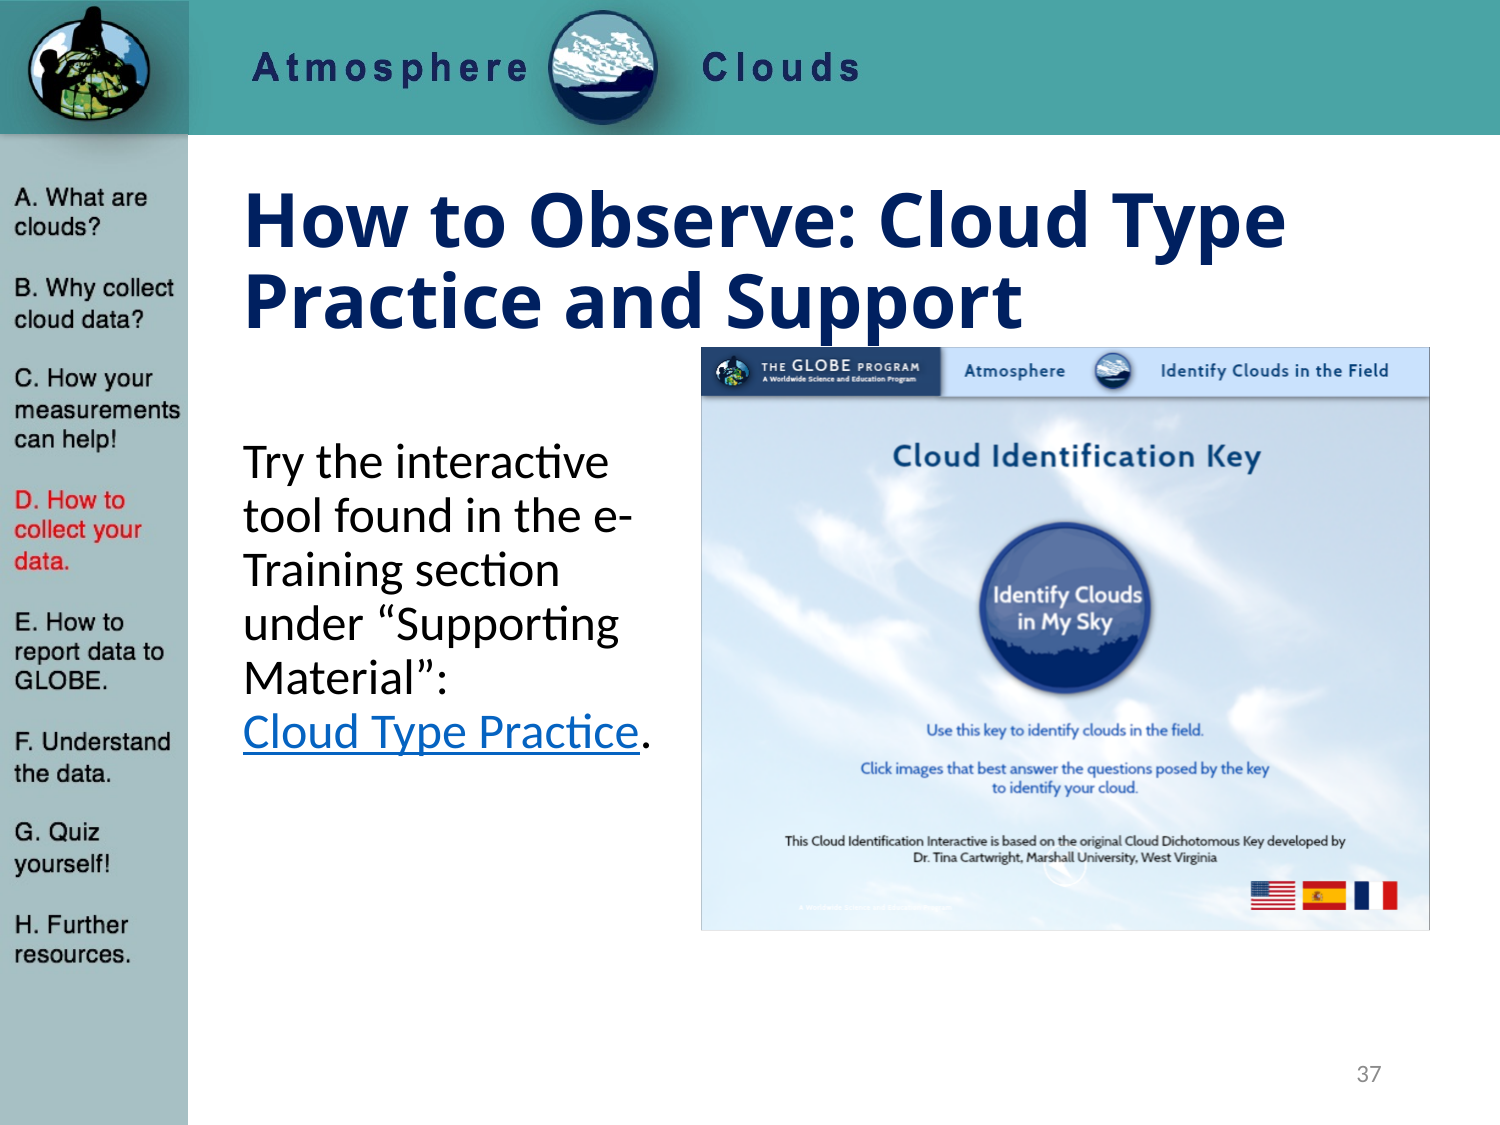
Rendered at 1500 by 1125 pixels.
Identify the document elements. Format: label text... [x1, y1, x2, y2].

title How to Observe: Cloud Type Practice and Support [228, 155, 1397, 373]
slide_number 36 [1059, 1042, 1397, 1103]
picture [701, 347, 1430, 931]
picture [0, 0, 1500, 1125]
list Try the interactive tool found in the e-Training section under “Supporting Material”: Cloud Type Practice. [228, 427, 702, 1069]
